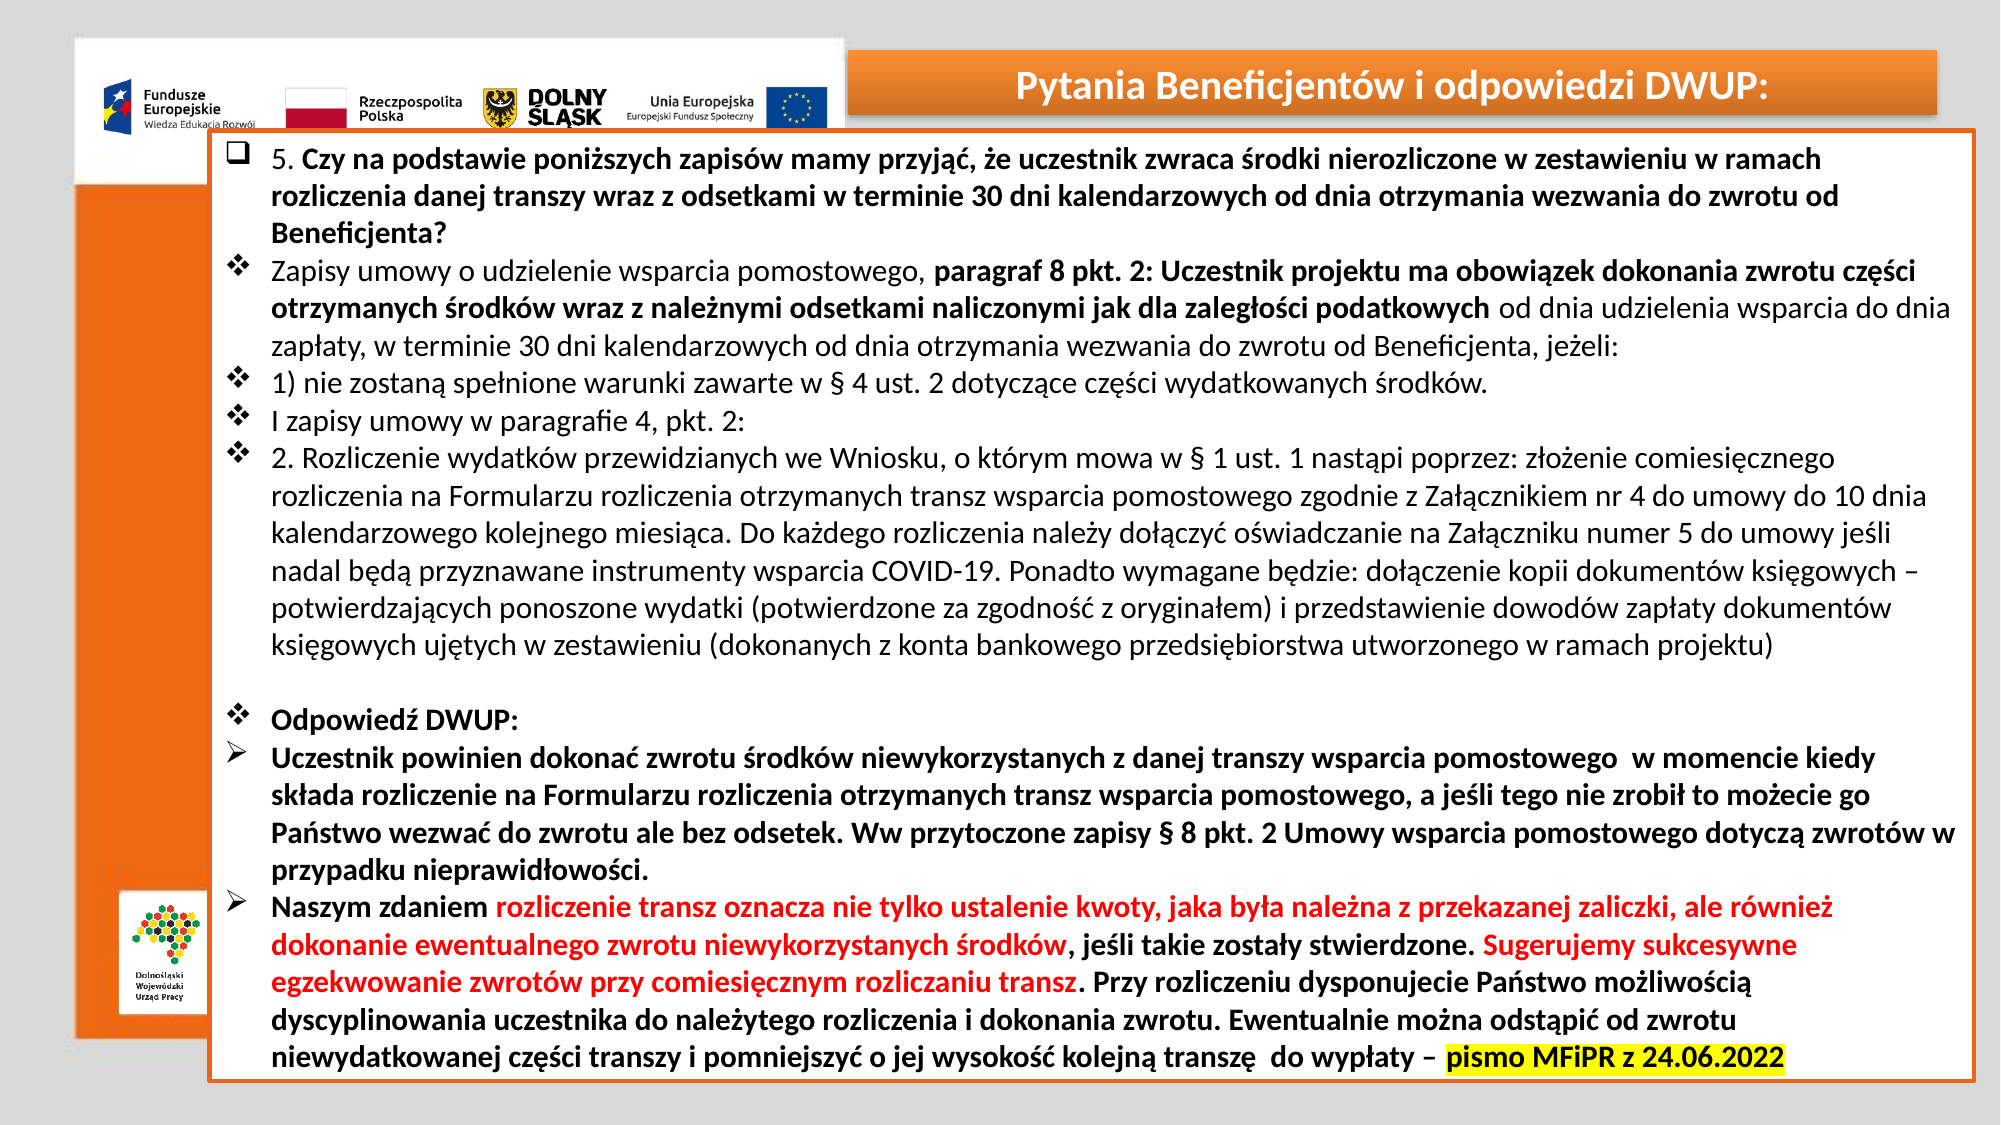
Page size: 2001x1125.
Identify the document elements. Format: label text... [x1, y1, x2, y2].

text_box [121, 894, 210, 1013]
picture [0, 0, 2001, 1125]
text_box 5. Czy na podstawie poniższych zapisów mamy przyjąć, że uczestnik zwraca środki nierozliczone w zestawieniu w ramach rozliczenia danej transzy wraz z odsetkami w terminie 30 dni kalendarzowych od dnia otrzymania wezwania do zwrotu od Beneficjenta? Zapisy umowy o udzielenie wsparcia pomostowego, paragraf 8 pkt. 2: Uczestnik projektu ma obowiązek dokonania zwrotu części otrzymanych środków wraz z należnymi odsetkami naliczonymi jak dla zaległości podatkowych od dnia udzielenia wsparcia do dnia zapłaty, w terminie 30 dni kalendarzowych od dnia otrzymania wezwania do zwrotu od Beneficjenta, jeżeli: 1) nie zostaną spełnione warunki zawarte w § 4 ust. 2 dotyczące części wydatkowanych środków. I zapisy umowy w paragrafie 4, pkt. 2: 2. Rozliczenie wydatków przewidzianych we Wniosku, o którym mowa w § 1 ust. 1 nastąpi poprzez: złożenie comiesięcznego rozliczenia na Formularzu rozliczenia otrzymanych transz wsparcia pomostowego zgodnie z Załącznikiem nr 4 do umowy do 10 dnia kalendarzowego kolejnego miesiąca. Do każdego rozliczenia należy dołączyć oświadczanie na Załączniku numer 5 do umowy jeśli nadal będą przyznawane instrumenty wsparcia COVID-19. Ponadto wymagane będzie: dołączenie kopii dokumentów księgowych – potwierdzających ponoszone wydatki (potwierdzone za zgodność z oryginałem) i przedstawienie dowodów zapłaty dokumentów księgowych ujętych w zestawieniu (dokonanych z konta bankowego przedsiębiorstwa utworzonego w ramach projektu) Odpowiedź DWUP: Uczestnik powinien dokonać zwrotu środków niewykorzystanych z danej transzy wsparcia pomostowego w momencie kiedy składa rozliczenie na Formularzu rozliczenia otrzymanych transz wsparcia pomostowego, a jeśli tego nie zrobił to możecie go Państwo wezwać do zwrotu ale bez odsetek. Ww przytoczone zapisy § 8 pkt. 2 Umowy wsparcia pomostowego dotyczą zwrotów w przypadku nieprawidłowości. Naszym zdaniem rozliczenie transz oznacza nie tylko ustalenie kwoty, jaka była należna z przekazanej zaliczki, ale również dokonanie ewentualnego zwrotu niewykorzystanych środków, jeśli takie zostały stwierdzone. Sugerujemy sukcesywne egzekwowanie zwrotów przy comiesięcznym rozliczaniu transz. Przy rozliczeniu dysponujecie Państwo możliwością dyscyplinowania uczestnika do należytego rozliczenia i dokonania zwrotu. Ewentualnie można odstąpić od zwrotu niewydatkowanej części transzy i pomniejszyć o jej wysokość kolejną transzę do wypłaty – pismo MFiPR z 24.06.2022 [207, 128, 1976, 1083]
text_box Pytania Beneficjentów i odpowiedzi DWUP: [848, 50, 1938, 115]
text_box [89, 62, 844, 152]
